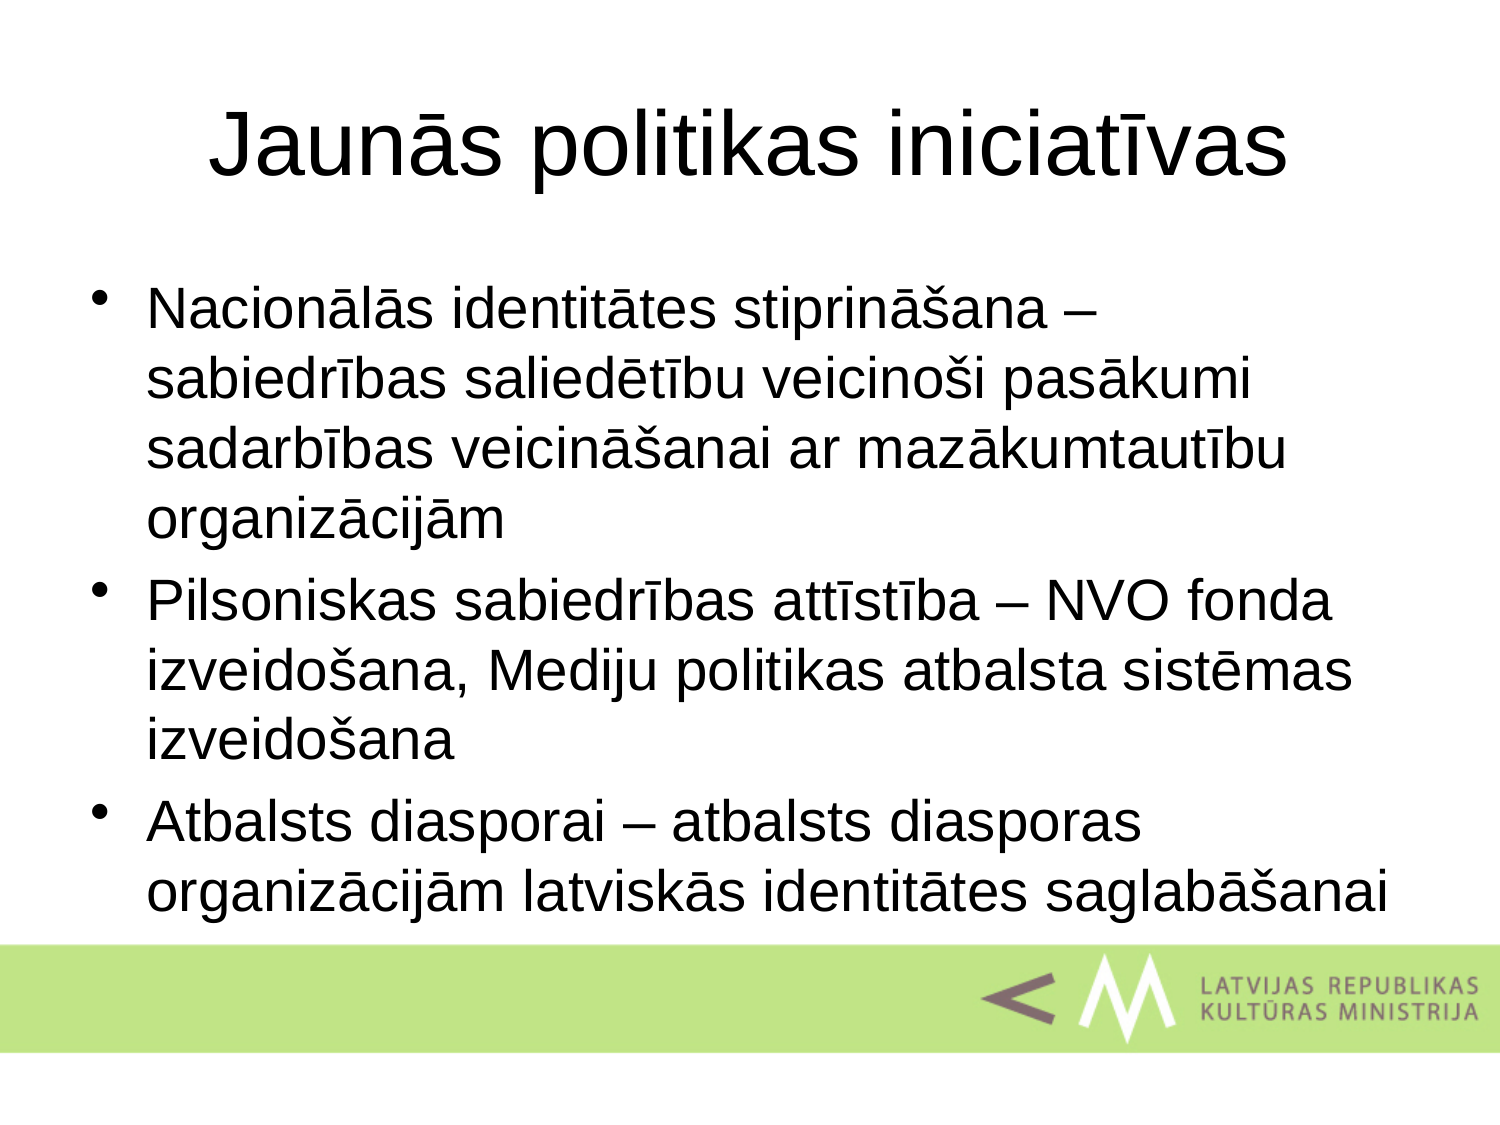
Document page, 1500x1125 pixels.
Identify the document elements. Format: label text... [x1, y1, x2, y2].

picture [0, 0, 1500, 1125]
list Nacionālās identitātes stiprināšana – sabiedrības saliedētību veicinoši pasākumi sadarbības veicināšanai ar mazākumtautību organizācijām Pilsoniskas sabiedrības attīstība – NVO fonda izveidošana, Mediju politikas atbalsta sistēmas izveidošana Atbalsts diasporai – atbalsts diasporas organizācijām latviskās identitātes saglabāšanai [74, 262, 1426, 1006]
title Jaunās politikas iniciatīvas [74, 44, 1426, 233]
